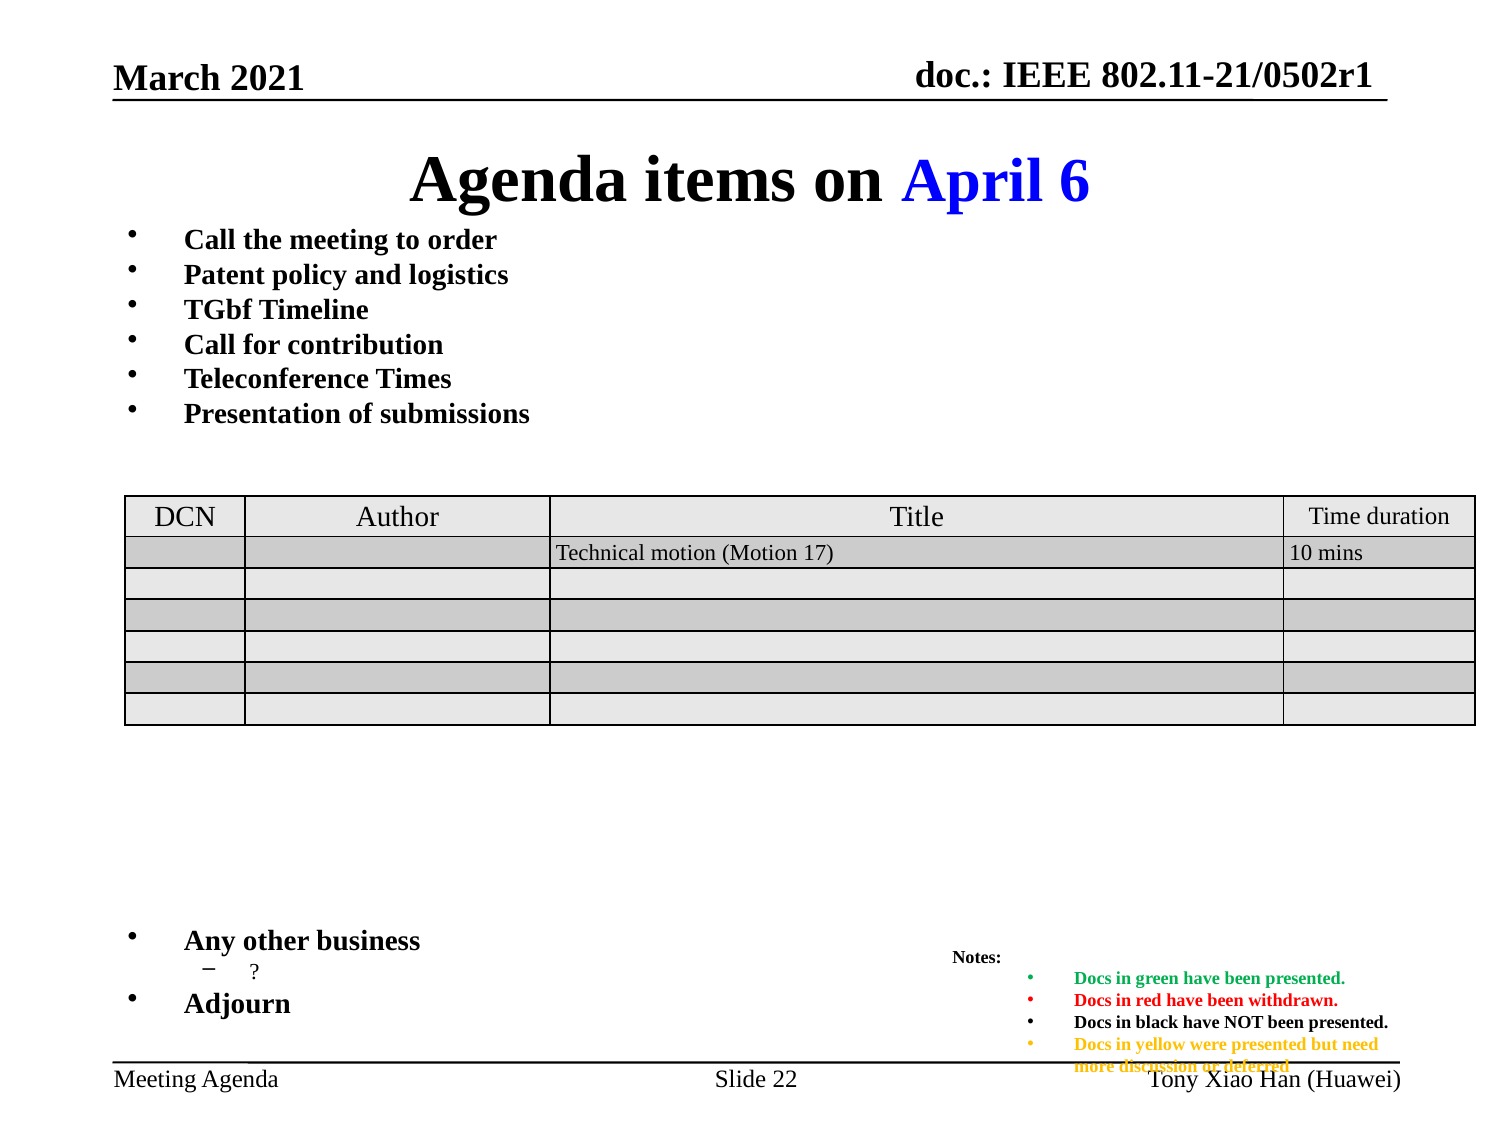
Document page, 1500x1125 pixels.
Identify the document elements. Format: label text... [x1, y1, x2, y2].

table_cell [1284, 600, 1474, 630]
table_cell [246, 600, 549, 630]
table_cell Technical motion (Motion 17) [551, 537, 1283, 567]
table_cell [246, 632, 549, 661]
text_box Call the meeting to order Patent policy and logistics TGbf Timeline Call for contribution Teleconference Times Presentation of submissions Any other business ? Adjourn [112, 212, 1450, 1058]
slide_number Slide 22 [712, 1061, 800, 1093]
table_cell 10 mins [1284, 537, 1474, 567]
table_cell [1284, 569, 1474, 598]
table_header Title [551, 497, 1283, 536]
table_cell [551, 569, 1283, 598]
table_header Author [246, 497, 549, 536]
table_cell [126, 537, 244, 567]
table_cell [246, 663, 549, 692]
table_cell [1284, 632, 1474, 661]
table_cell [551, 600, 1283, 630]
table_header DCN [126, 497, 244, 536]
table_cell [126, 632, 244, 661]
table_cell [246, 537, 549, 567]
table_cell [551, 694, 1283, 724]
text_box Agenda items on April 6 [112, 87, 1388, 212]
table_cell [1284, 663, 1474, 692]
table_cell [126, 569, 244, 598]
table_cell [126, 694, 244, 724]
table_cell [246, 569, 549, 598]
table_cell [246, 694, 549, 724]
footer Tony Xiao Han (Huawei) [999, 1088, 1402, 1093]
table_cell [1284, 694, 1474, 724]
table_cell [126, 600, 244, 630]
table_header Time duration [1284, 497, 1474, 536]
table_cell [551, 632, 1283, 661]
table_cell [126, 663, 244, 692]
table_cell [551, 663, 1283, 692]
text_box Notes: Docs in green have been presented. Docs in red have been withdrawn. Docs in black have NOT been presented. Docs in yellow were presented but need more discussion or deferred [937, 937, 1425, 1088]
